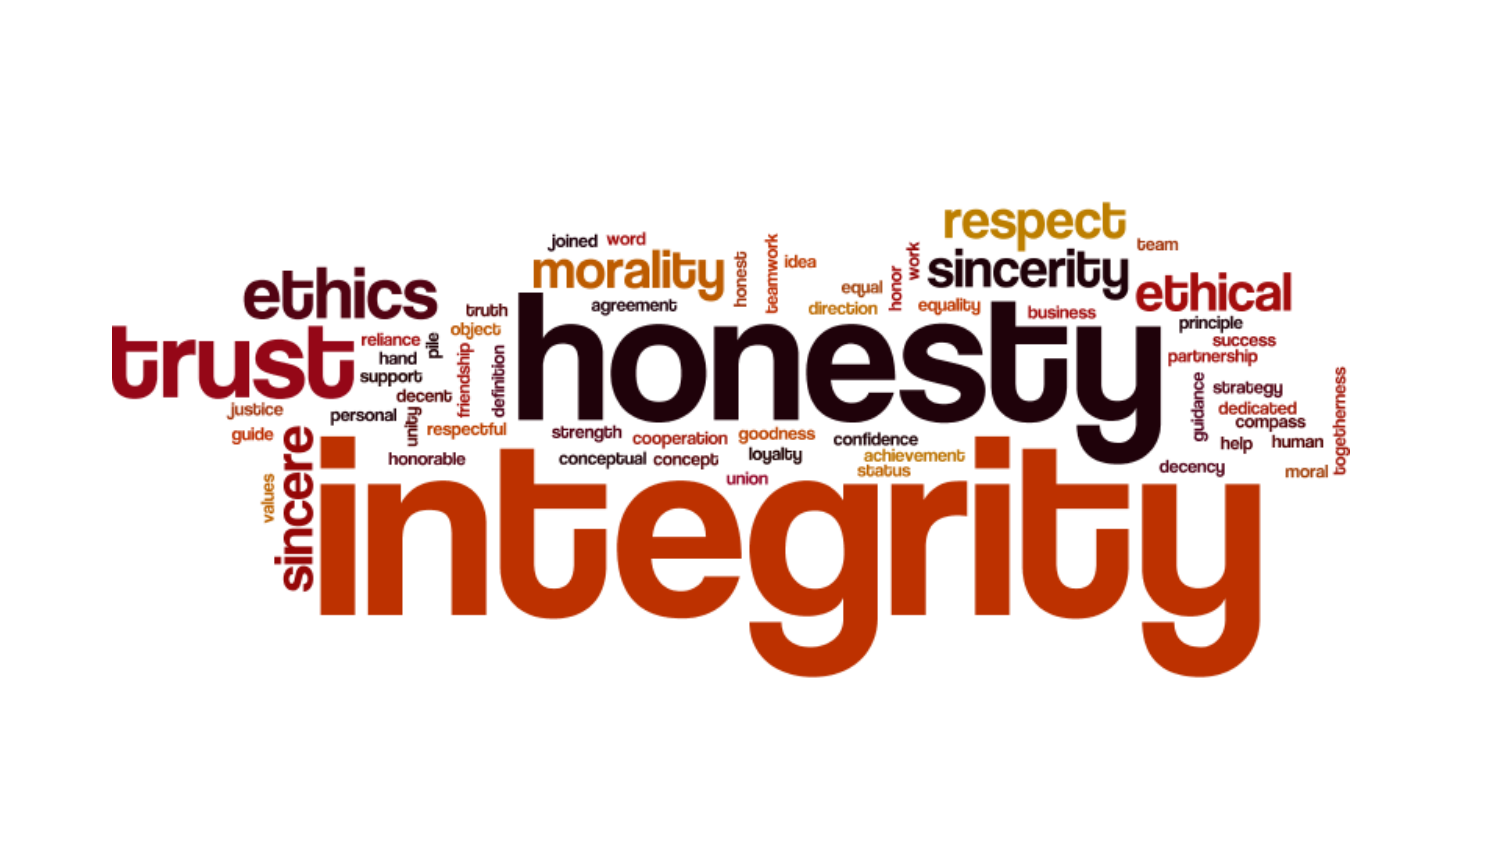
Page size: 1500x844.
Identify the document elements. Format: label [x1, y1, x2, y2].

picture [111, 44, 1350, 836]
